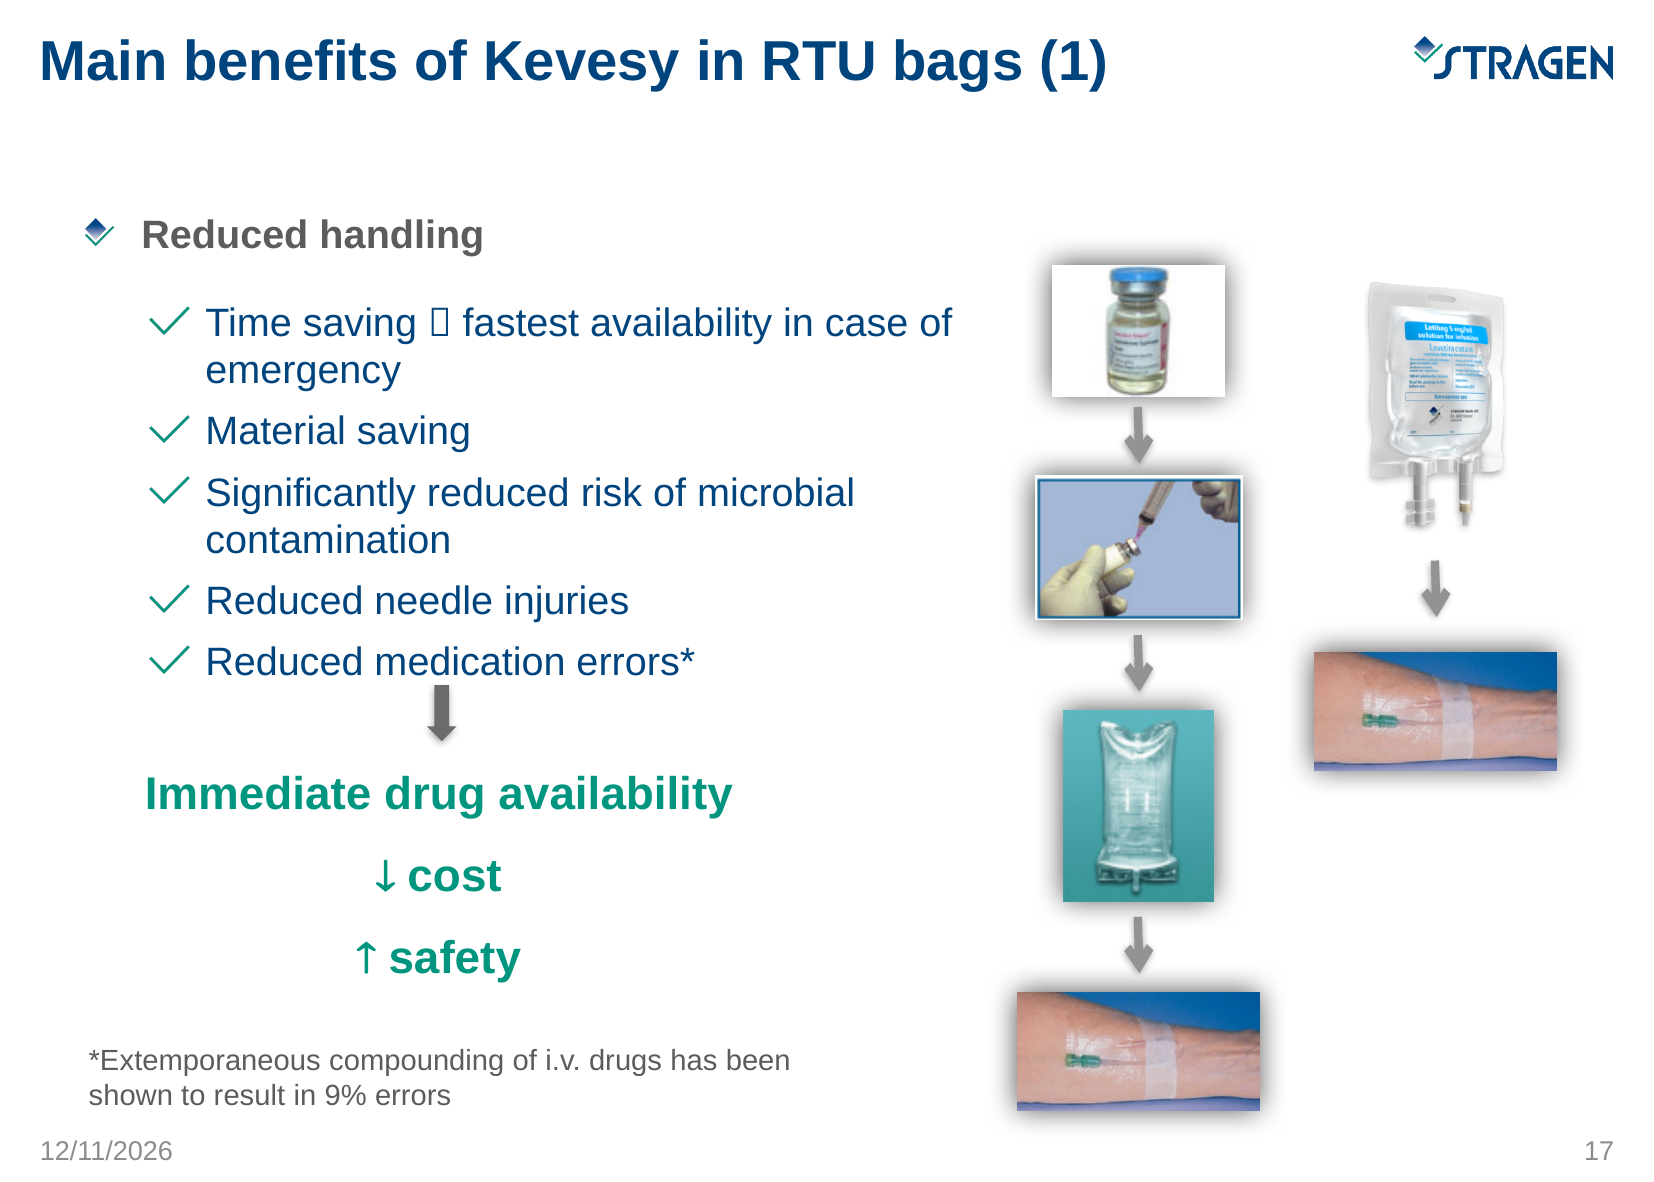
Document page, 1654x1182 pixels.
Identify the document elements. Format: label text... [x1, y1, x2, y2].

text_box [1017, 264, 1260, 1112]
picture [1418, 36, 1613, 80]
picture [149, 584, 190, 613]
picture [149, 415, 190, 443]
picture [149, 476, 190, 504]
title Main benefits of Kevesy in RTU bags (1) [23, 0, 1418, 116]
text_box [127, 684, 751, 993]
picture [149, 306, 190, 335]
picture [149, 645, 190, 674]
text_box *Extemporaneous compounding of i.v. drugs has been shown to result in 9% errors [72, 1033, 857, 1120]
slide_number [23, 1118, 410, 1182]
picture [85, 218, 115, 247]
text_box Reduced handling Time saving  fastest availability in case of emergency Material saving Significantly reduced risk of microbial contamination Reduced needle injuries Reduced medication errors* [68, 200, 991, 753]
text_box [1314, 282, 1558, 771]
slide_number 17 [1244, 1118, 1631, 1182]
